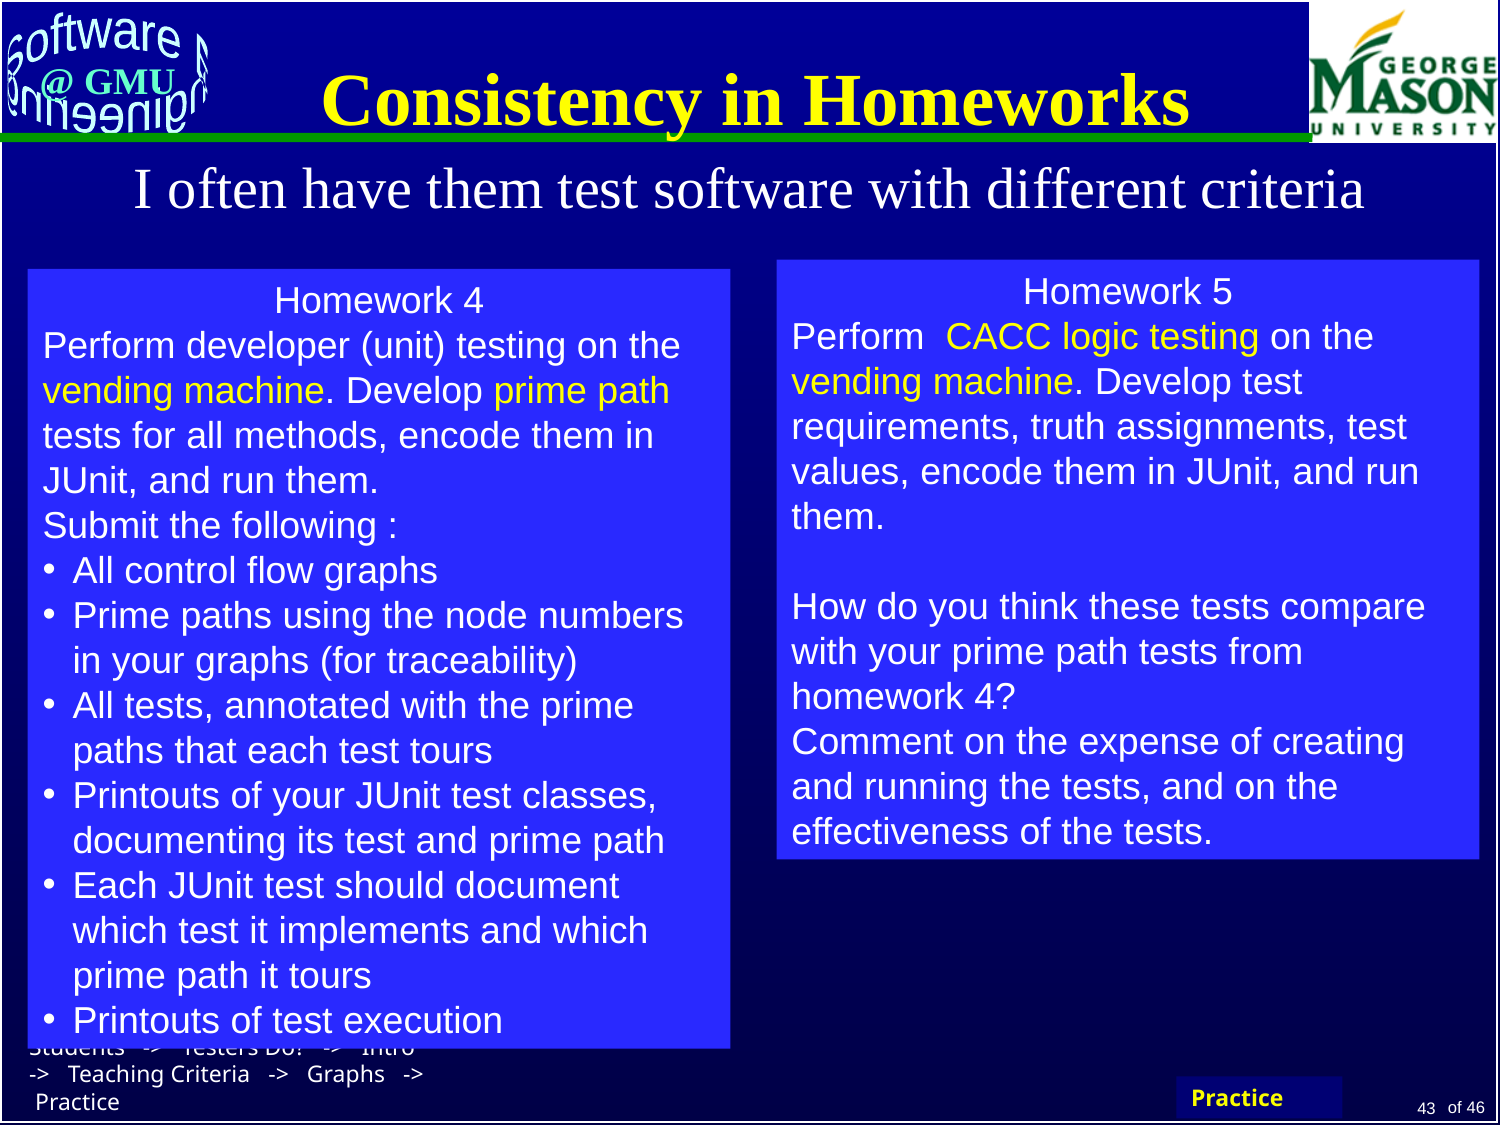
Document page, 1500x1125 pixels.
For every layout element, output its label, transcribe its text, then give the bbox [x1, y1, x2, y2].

picture [1309, 2, 1498, 143]
title Consistency in Homeworks [186, 15, 1325, 150]
text_box Homework 5 Perform CACC logic testing on the vending machine. Develop test requirements, truth assignments, test values, encode them in JUnit, and run them. How do you think these tests compare with your prime path tests from homework 4? Comment on the expense of creating and running the tests, and on the effectiveness of the tests. [776, 259, 1480, 860]
slide_number Test Courses -> Motivating Students -> Testers Do? -> Intro -> Teaching Criteria -> Graphs -> Practice [13, 1081, 451, 1123]
text_box Practice [1176, 1076, 1343, 1119]
list I often have them test software with different criteria [14, 150, 1486, 276]
text_box Homework 4 Perform developer (unit) testing on the vending machine. Develop prime path tests for all methods, encode them in JUnit, and run them. Submit the following : All control flow graphs Prime paths using the node numbers in your graphs (for traceability) All tests, annotated with the prime paths that each test tours Printouts of your JUnit test classes, documenting its test and prime path Each JUnit test should document which test it implements and which prime path it tours Printouts of test execution [27, 268, 731, 1049]
slide_number 43 [1170, 1079, 1452, 1125]
